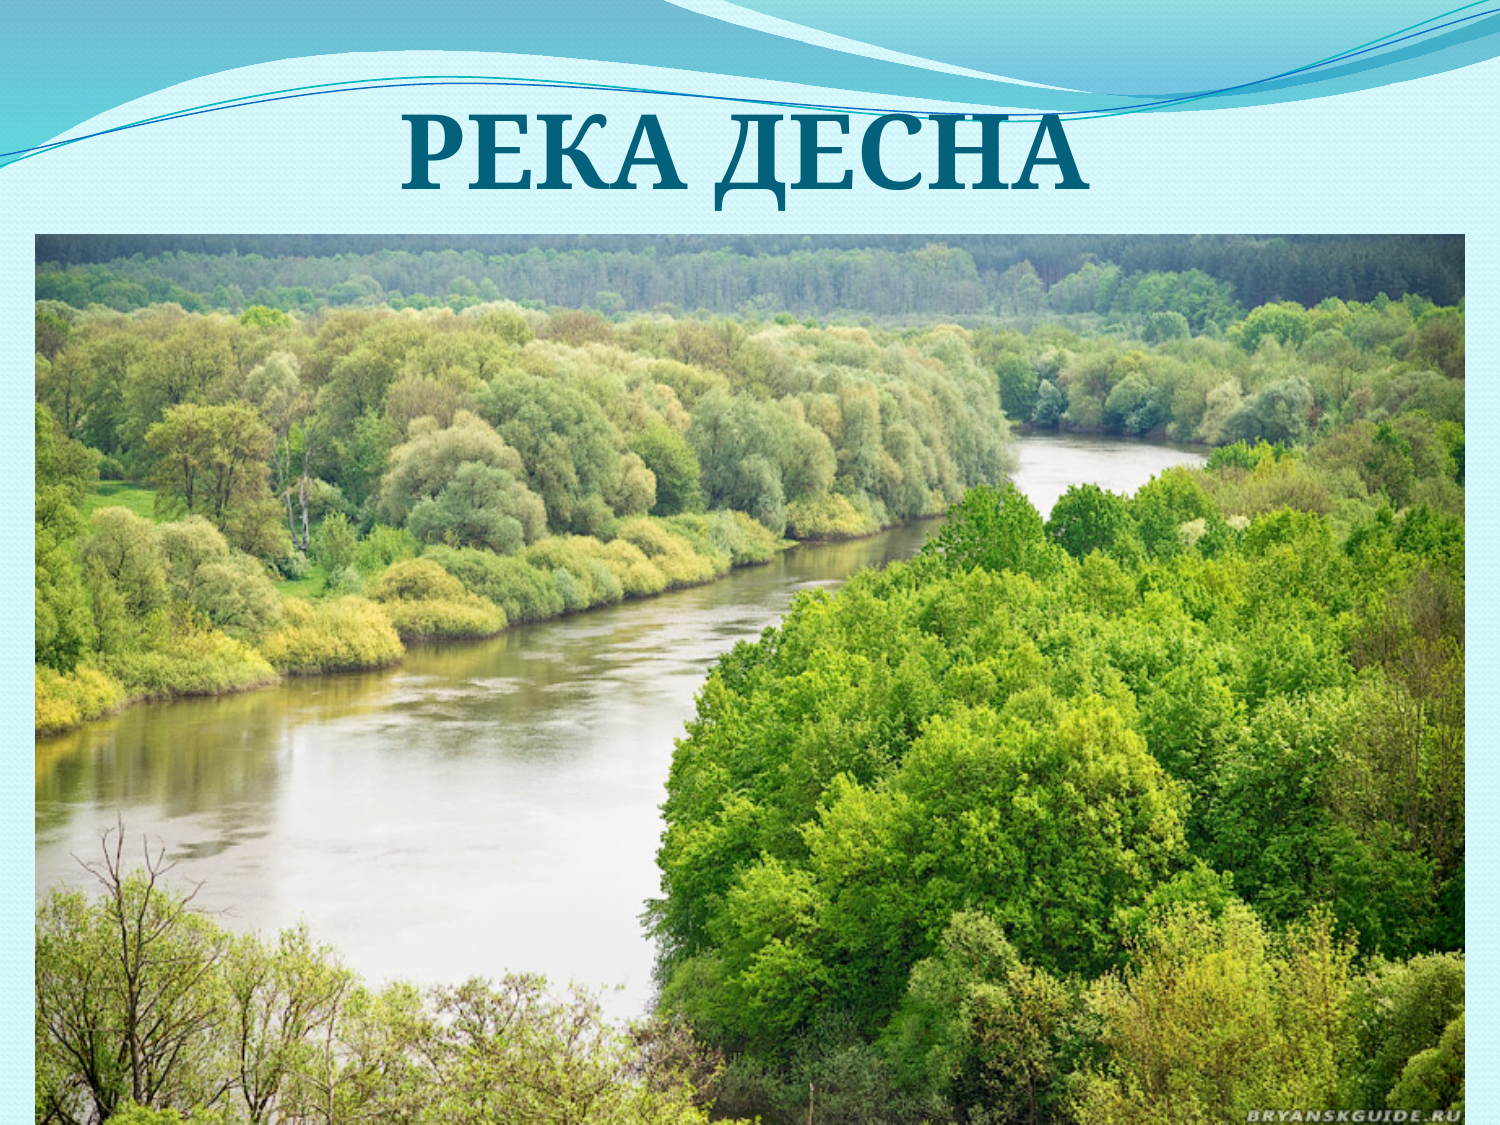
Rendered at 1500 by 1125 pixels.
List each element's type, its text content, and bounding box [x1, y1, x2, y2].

title РЕКА ДЕСНА [70, 46, 1421, 211]
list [34, 234, 1466, 1125]
